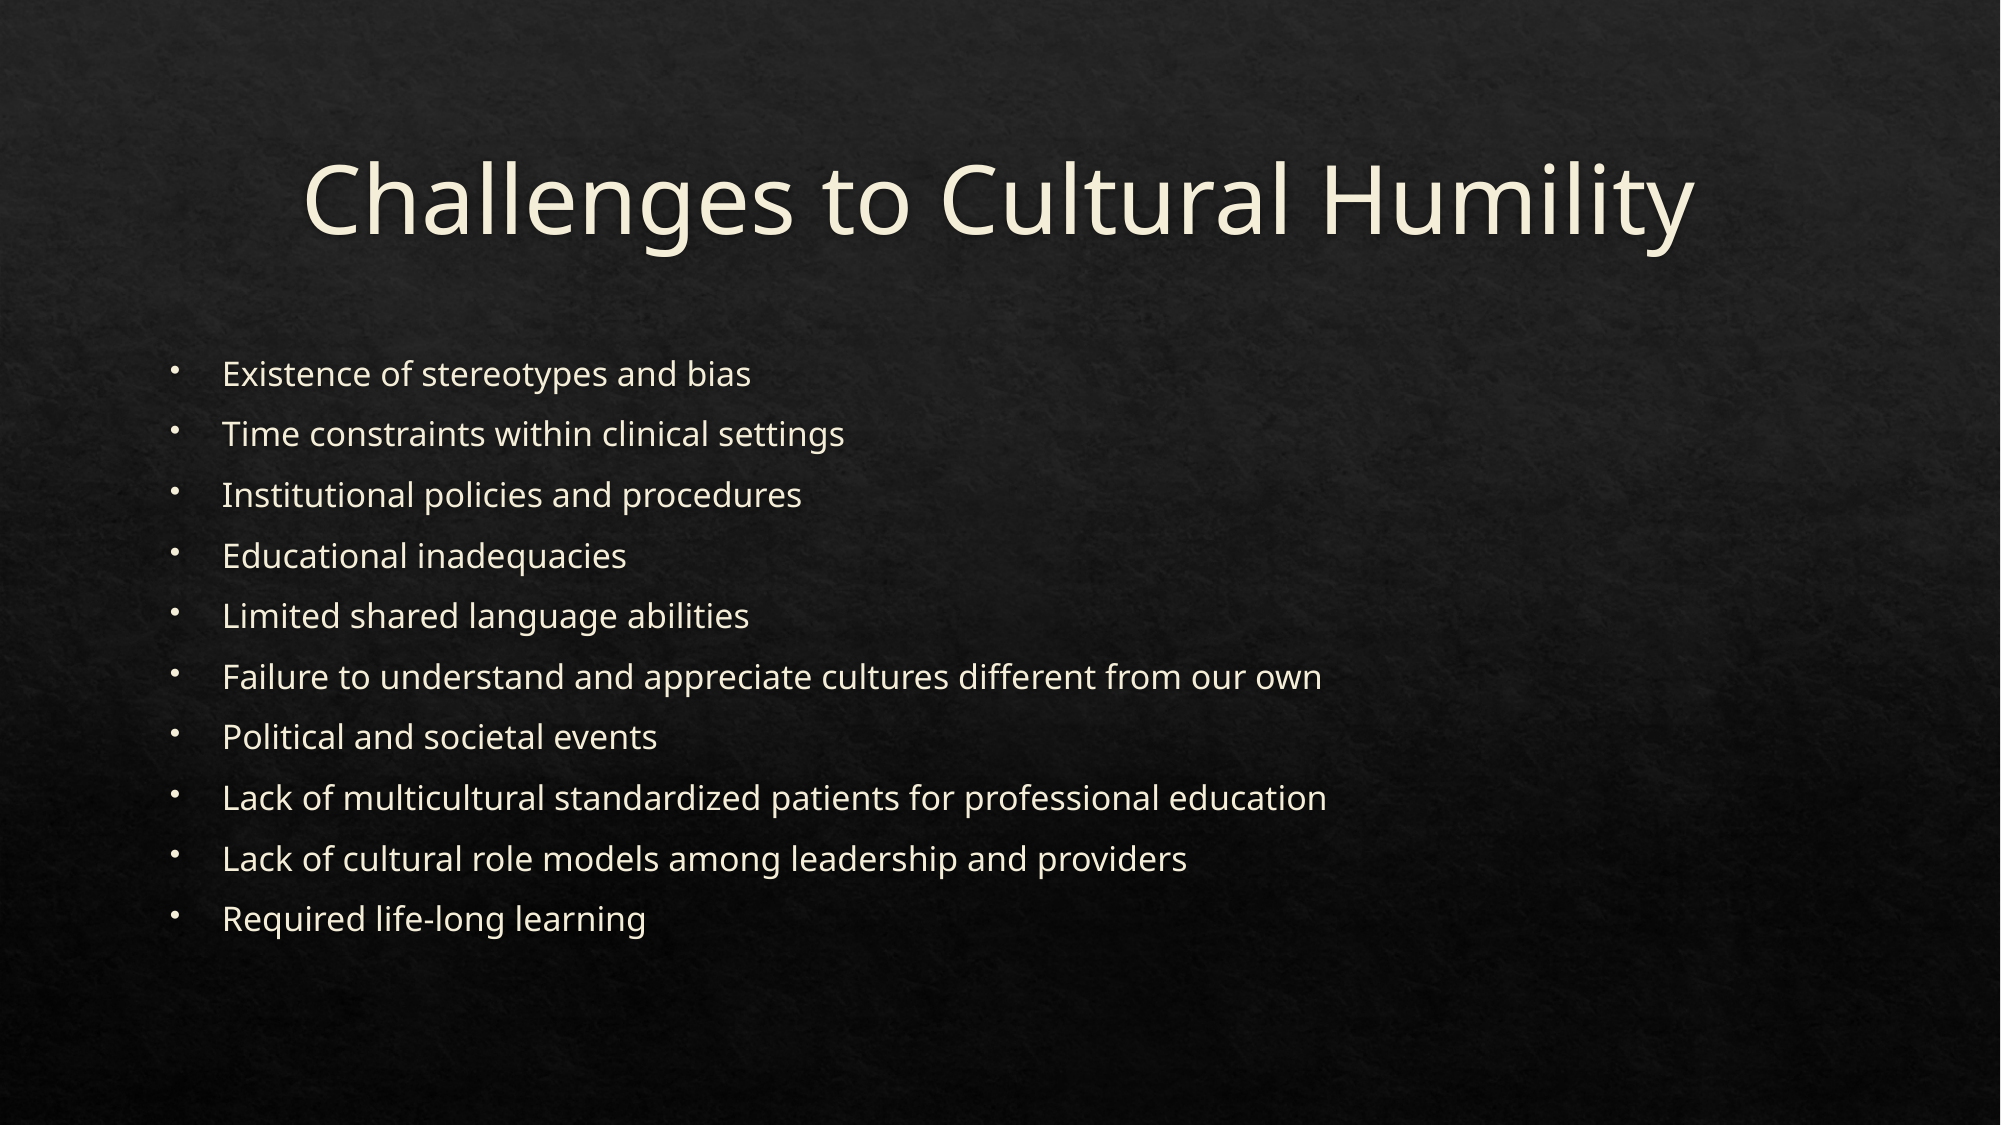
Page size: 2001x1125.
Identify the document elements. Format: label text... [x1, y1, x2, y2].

list Existence of stereotypes and bias Time constraints within clinical settings Institutional policies and procedures Educational inadequacies Limited shared language abilities Failure to understand and appreciate cultures different from our own Political and societal events Lack of multicultural standardized patients for professional education Lack of cultural role models among leadership and providers Required life-long learning [149, 340, 1849, 950]
title Challenges to Cultural Humility [149, 99, 1849, 307]
